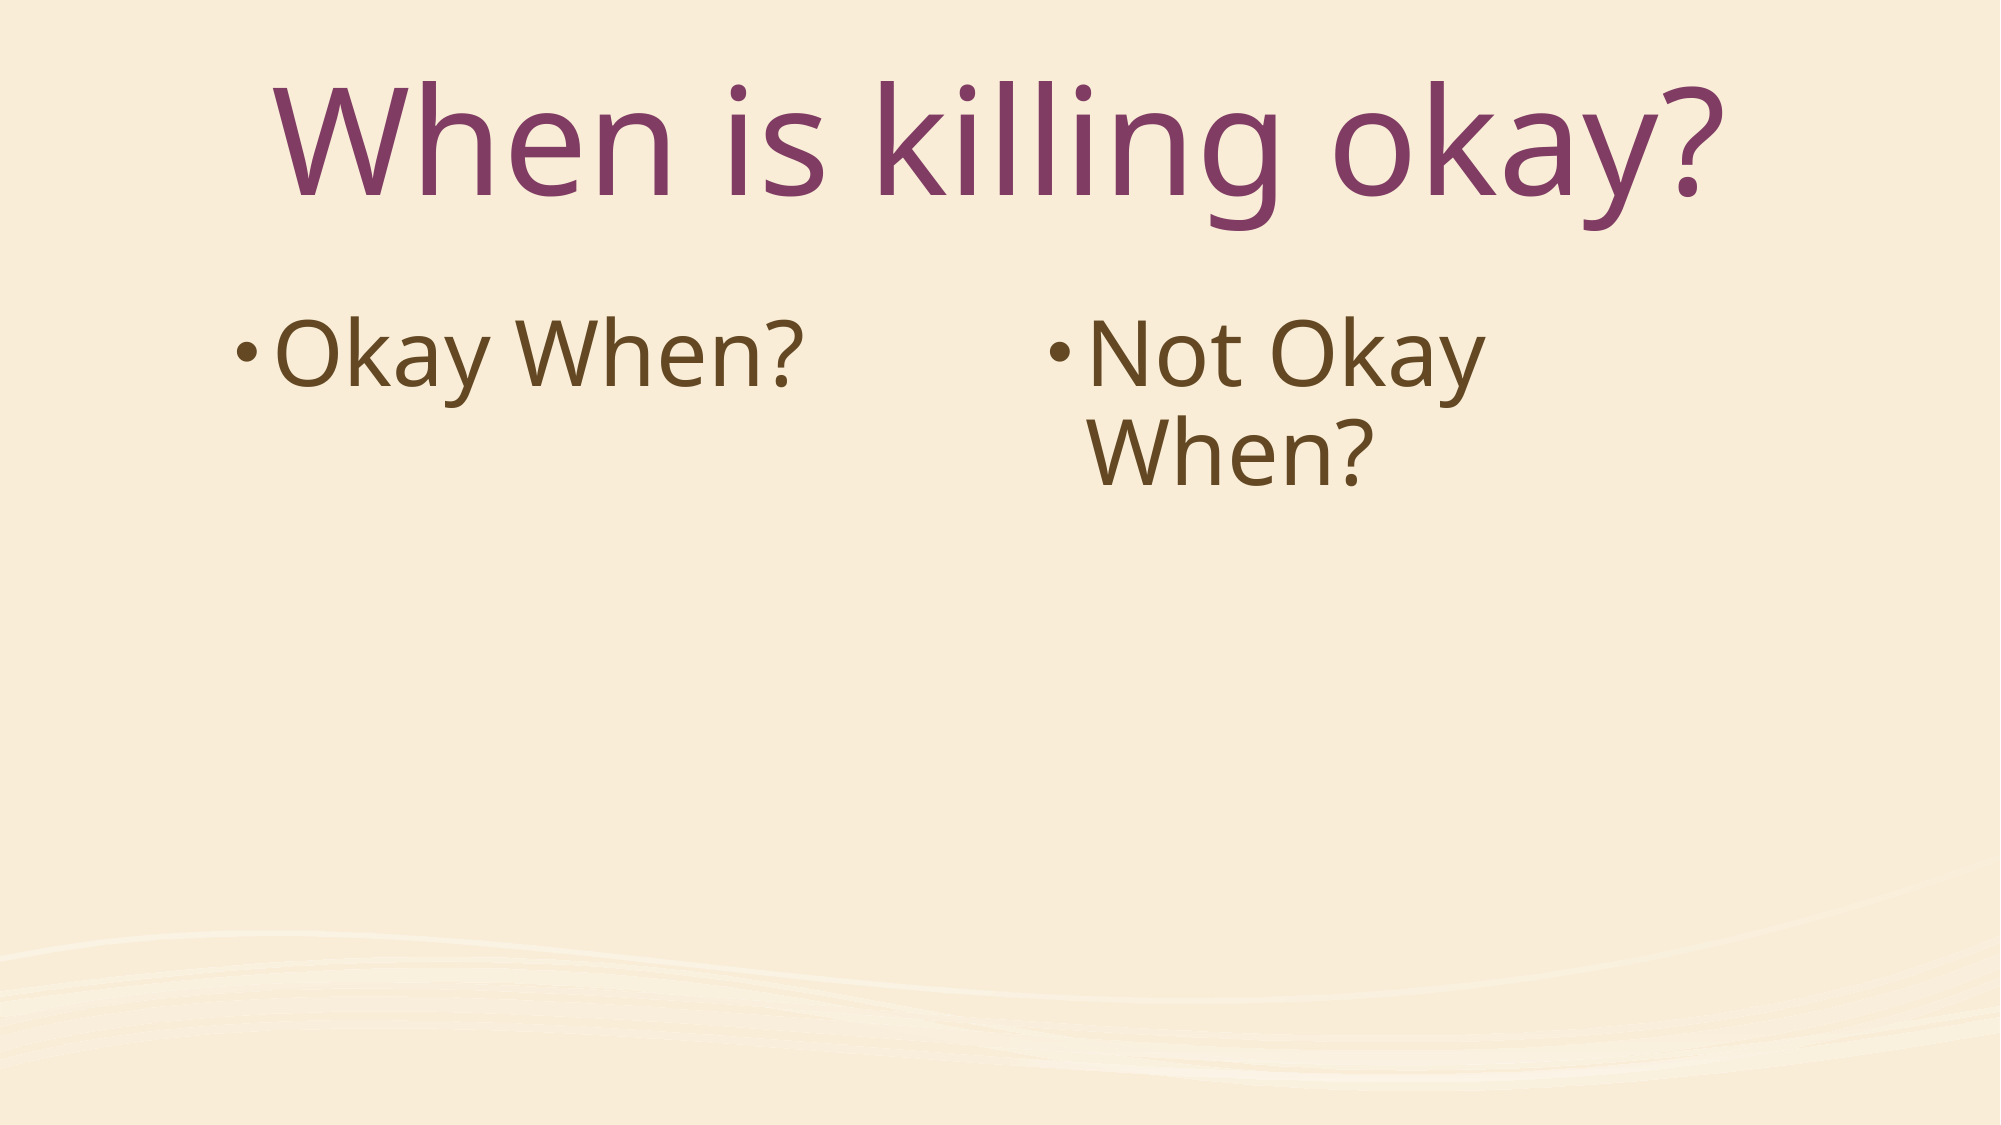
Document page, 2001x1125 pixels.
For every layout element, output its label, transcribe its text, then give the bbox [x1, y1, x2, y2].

list Not Okay When? [1025, 299, 1788, 950]
list Okay When? [212, 299, 975, 950]
title When is killing okay? [212, 100, 1788, 236]
